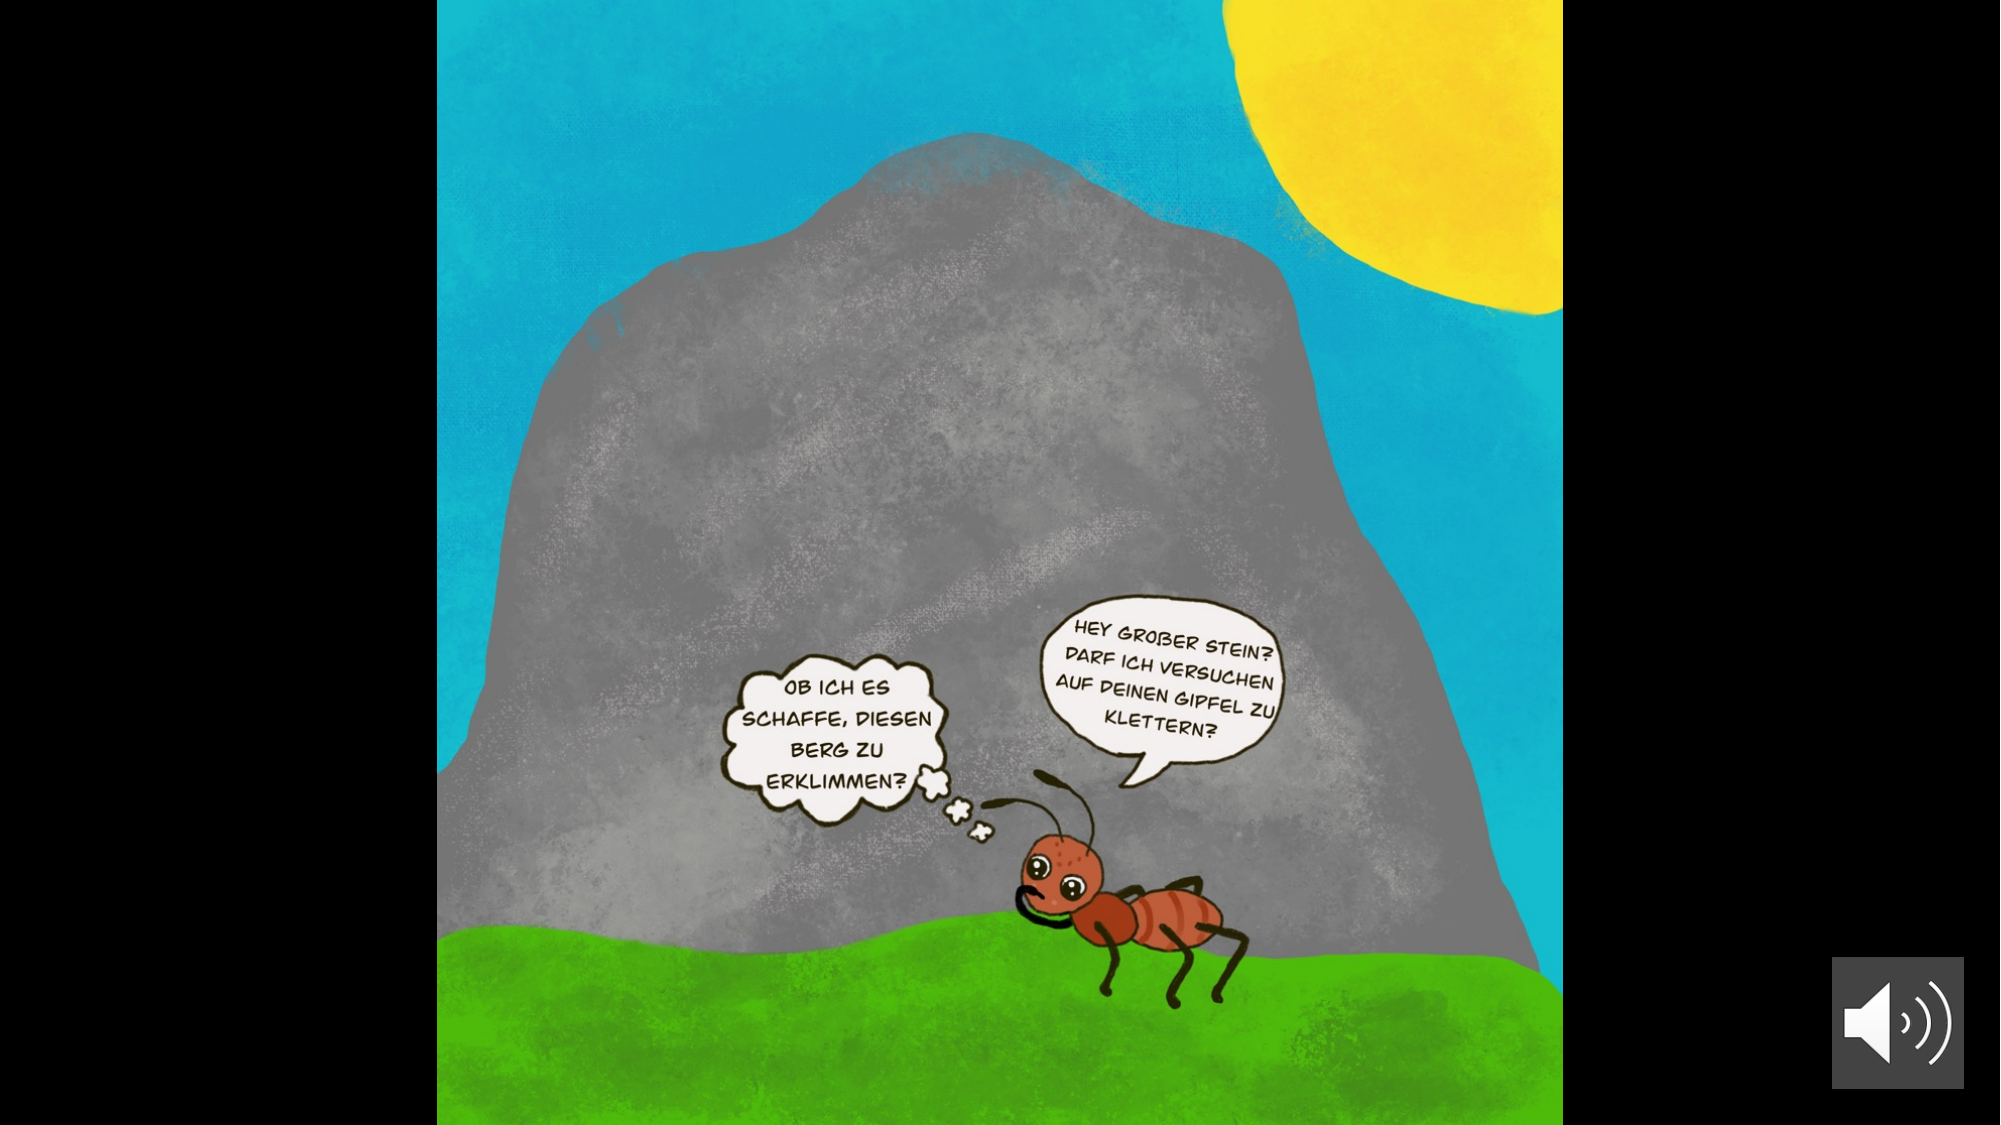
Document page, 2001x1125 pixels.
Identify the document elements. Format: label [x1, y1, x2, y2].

picture [1831, 956, 1965, 1090]
picture [437, 0, 1563, 1125]
